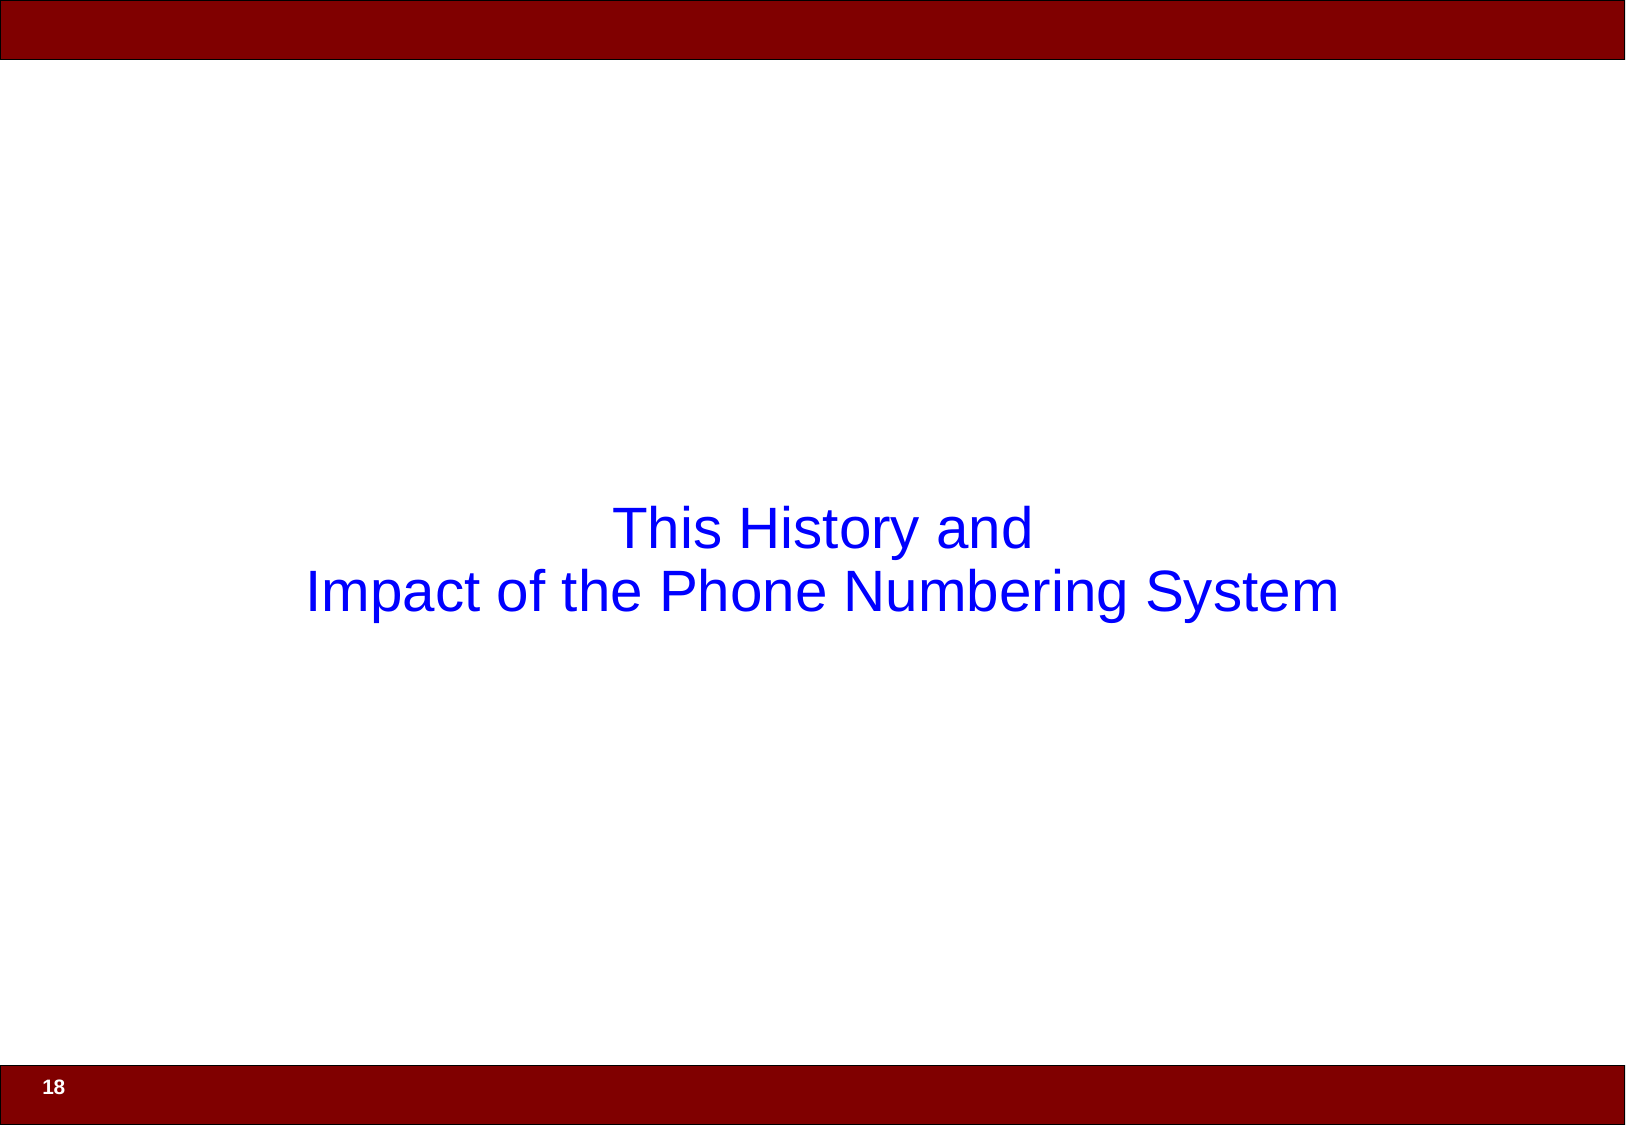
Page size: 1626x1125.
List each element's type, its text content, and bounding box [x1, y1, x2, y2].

slide_number 18 [27, 1066, 207, 1119]
title This History and Impact of the Phone Numbering System [282, 475, 1364, 648]
